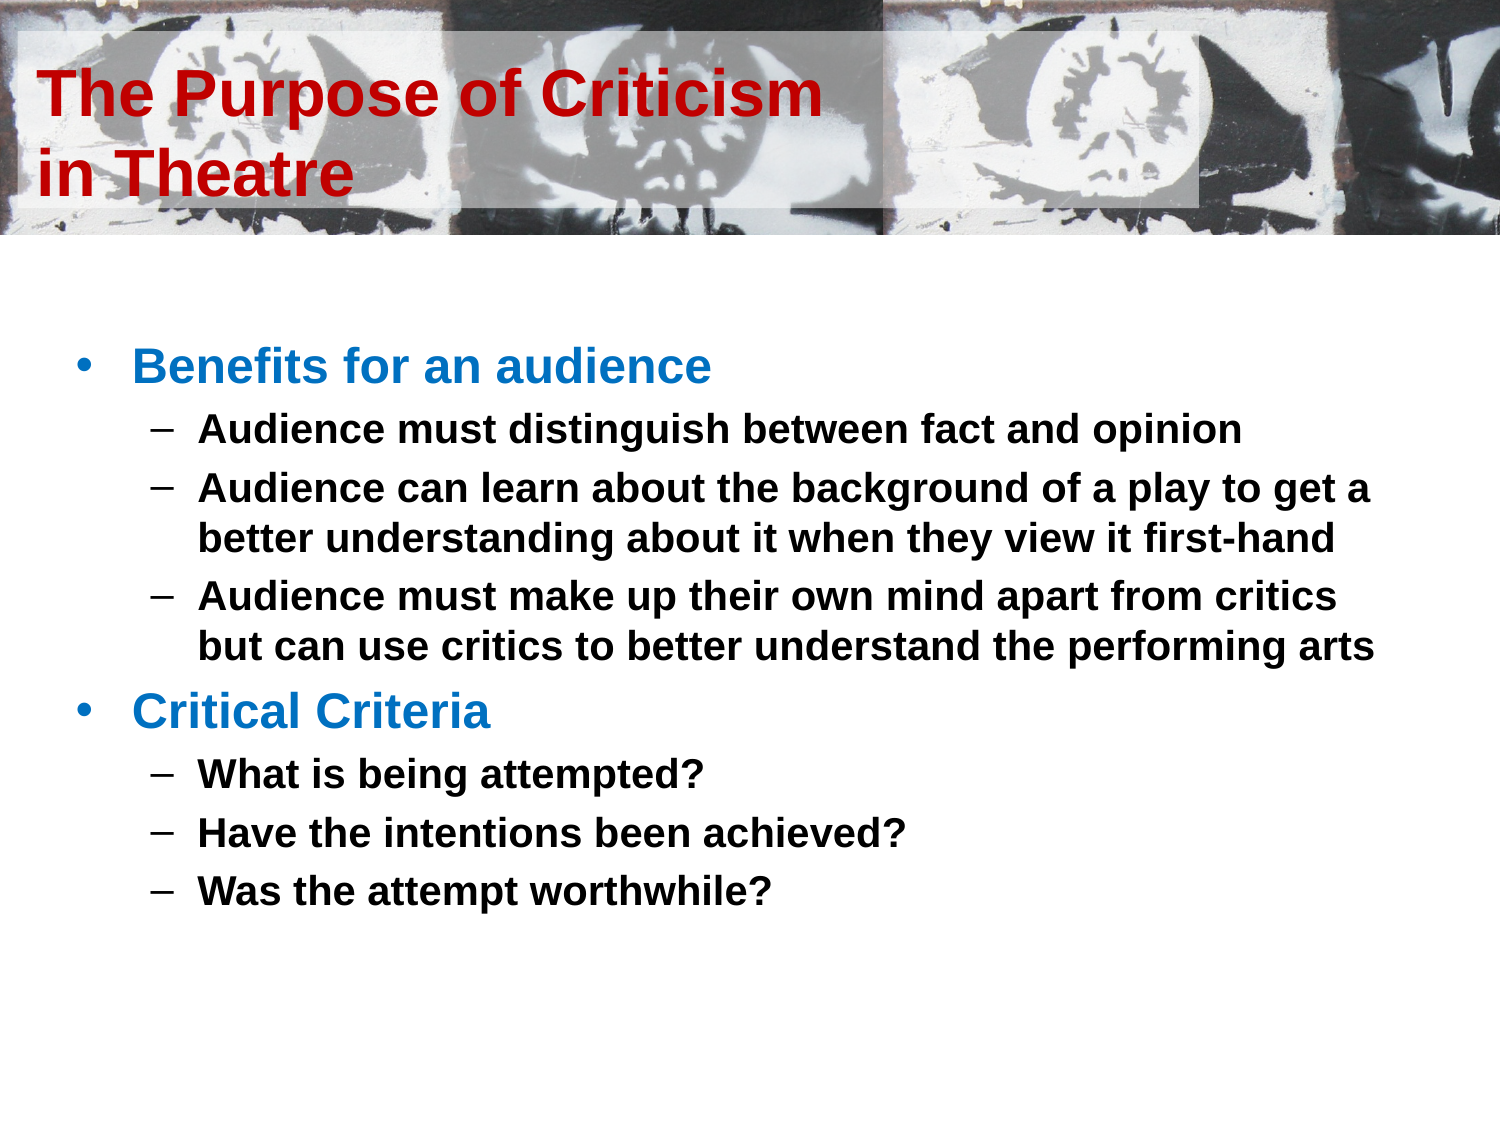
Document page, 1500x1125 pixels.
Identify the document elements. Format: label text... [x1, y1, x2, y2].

title The Purpose of Criticism in Theatre [21, 54, 1411, 206]
list Benefits for an audience Audience must distinguish between fact and opinion Audience can learn about the background of a play to get a better understanding about it when they view it first-hand Audience must make up their own mind apart from critics but can use critics to better understand the performing arts Critical Criteria What is being attempted? Have the intentions been achieved? Was the attempt worthwhile? [60, 326, 1411, 1069]
picture [0, 0, 1500, 235]
